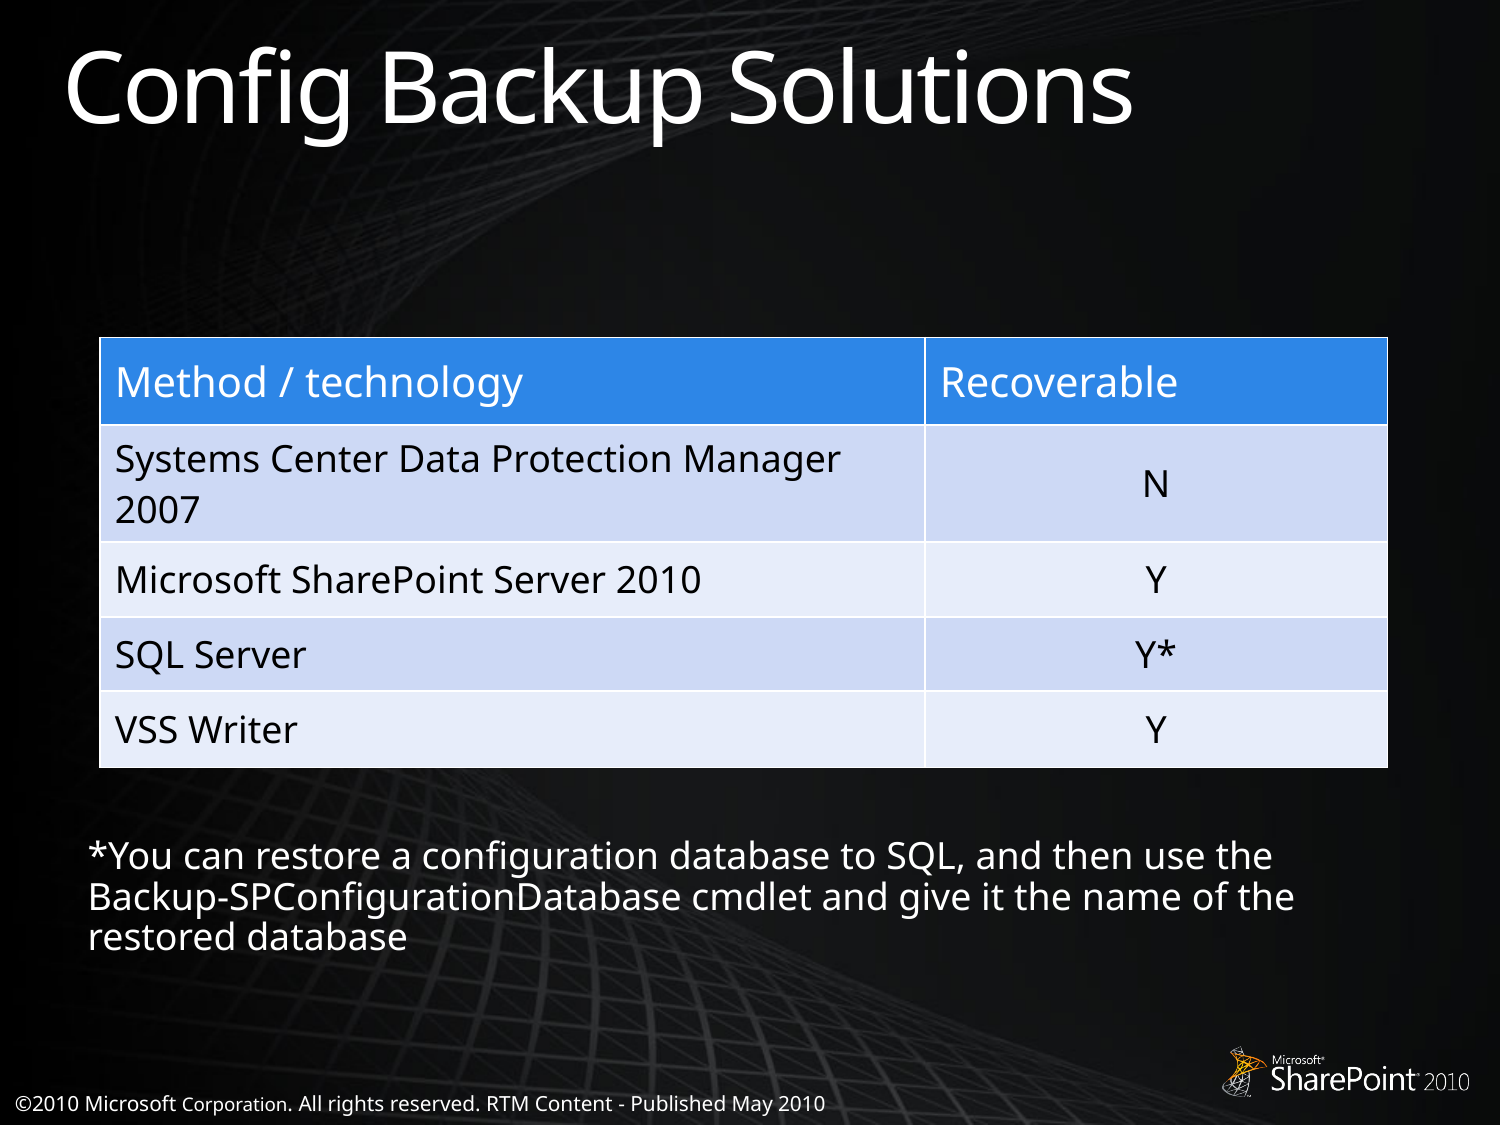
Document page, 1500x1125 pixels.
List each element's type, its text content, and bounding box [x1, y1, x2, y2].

table_cell N [926, 426, 1387, 541]
title Config Backup Solutions [62, 37, 1438, 147]
table_cell VSS Writer [101, 692, 924, 767]
table_cell Y* [926, 618, 1387, 690]
picture [0, 0, 1500, 1125]
table_header Recoverable [926, 338, 1387, 424]
table_cell SQL Server [101, 618, 924, 690]
table_cell Systems Center Data Protection Manager 2007 [101, 426, 924, 541]
table_cell Y [926, 692, 1387, 767]
text_box *You can restore a configuration database to SQL, and then use the Backup-SPConfigurationDatabase cmdlet and give it the name of the restored database [87, 837, 1400, 959]
table_cell Microsoft SharePoint Server 2010 [101, 543, 924, 616]
table_cell Y [926, 543, 1387, 616]
table_header Method / technology [101, 338, 924, 424]
